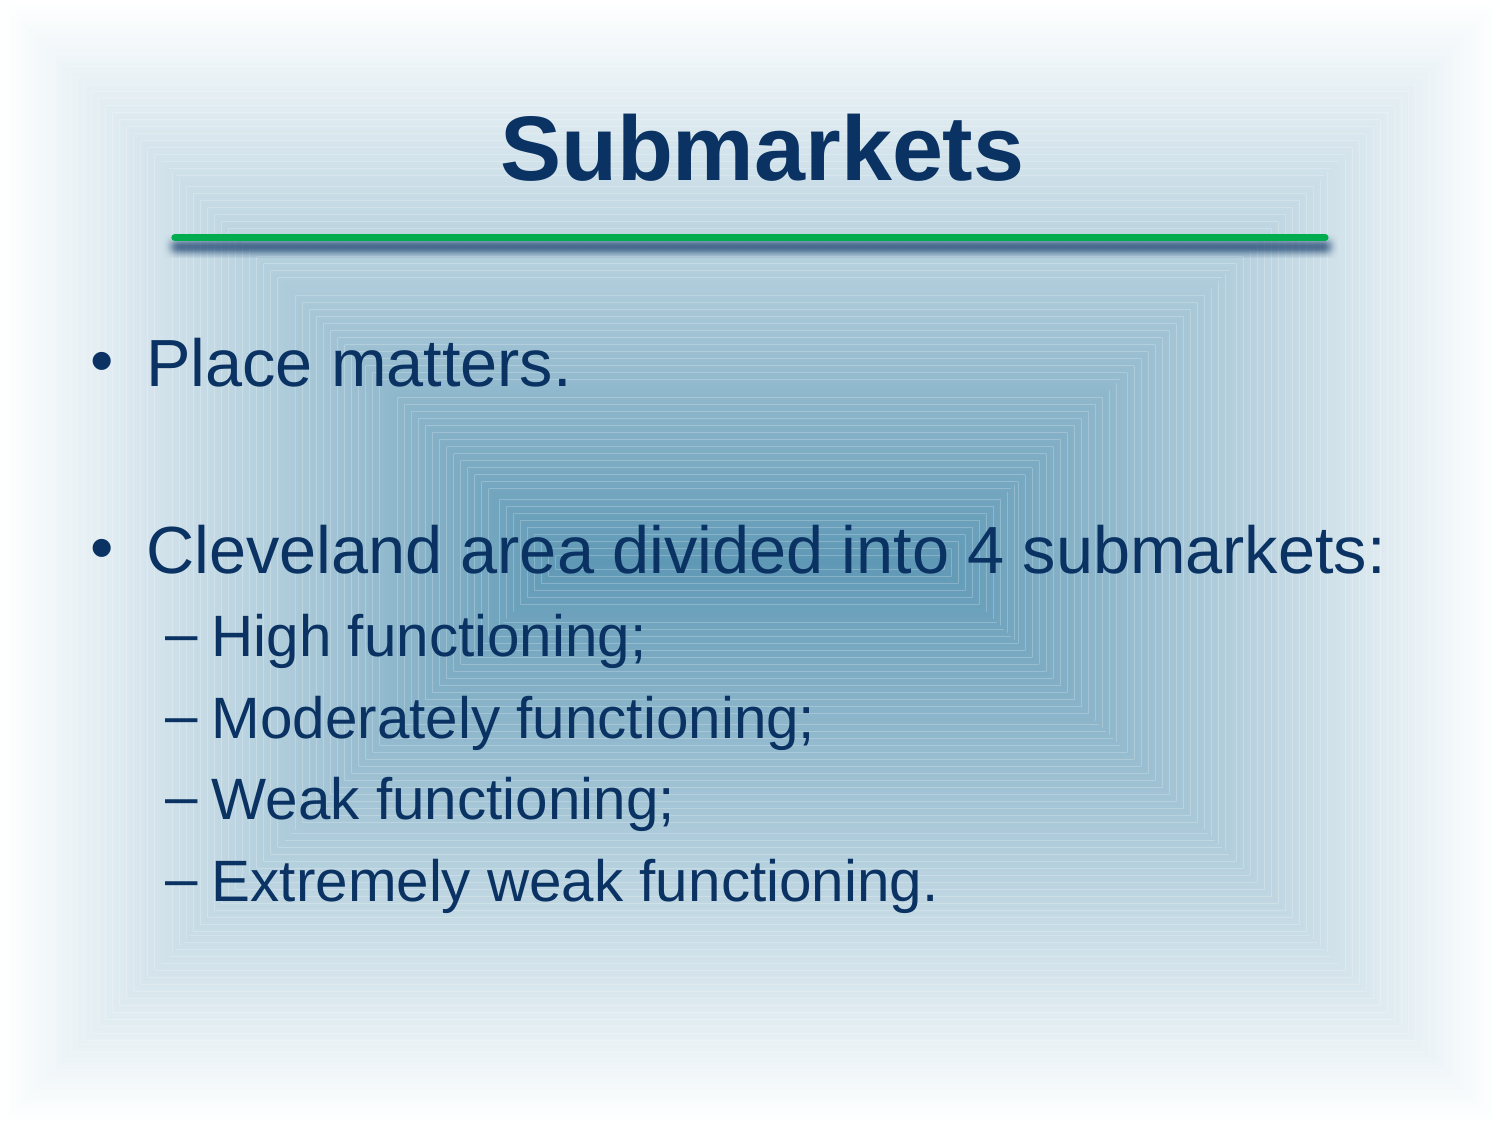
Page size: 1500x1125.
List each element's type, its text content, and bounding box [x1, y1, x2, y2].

list Place matters. Cleveland area divided into 4 submarkets: High functioning; Moderately functioning; Weak functioning; Extremely weak functioning. [74, 312, 1426, 1125]
title Submarkets [87, 49, 1438, 238]
